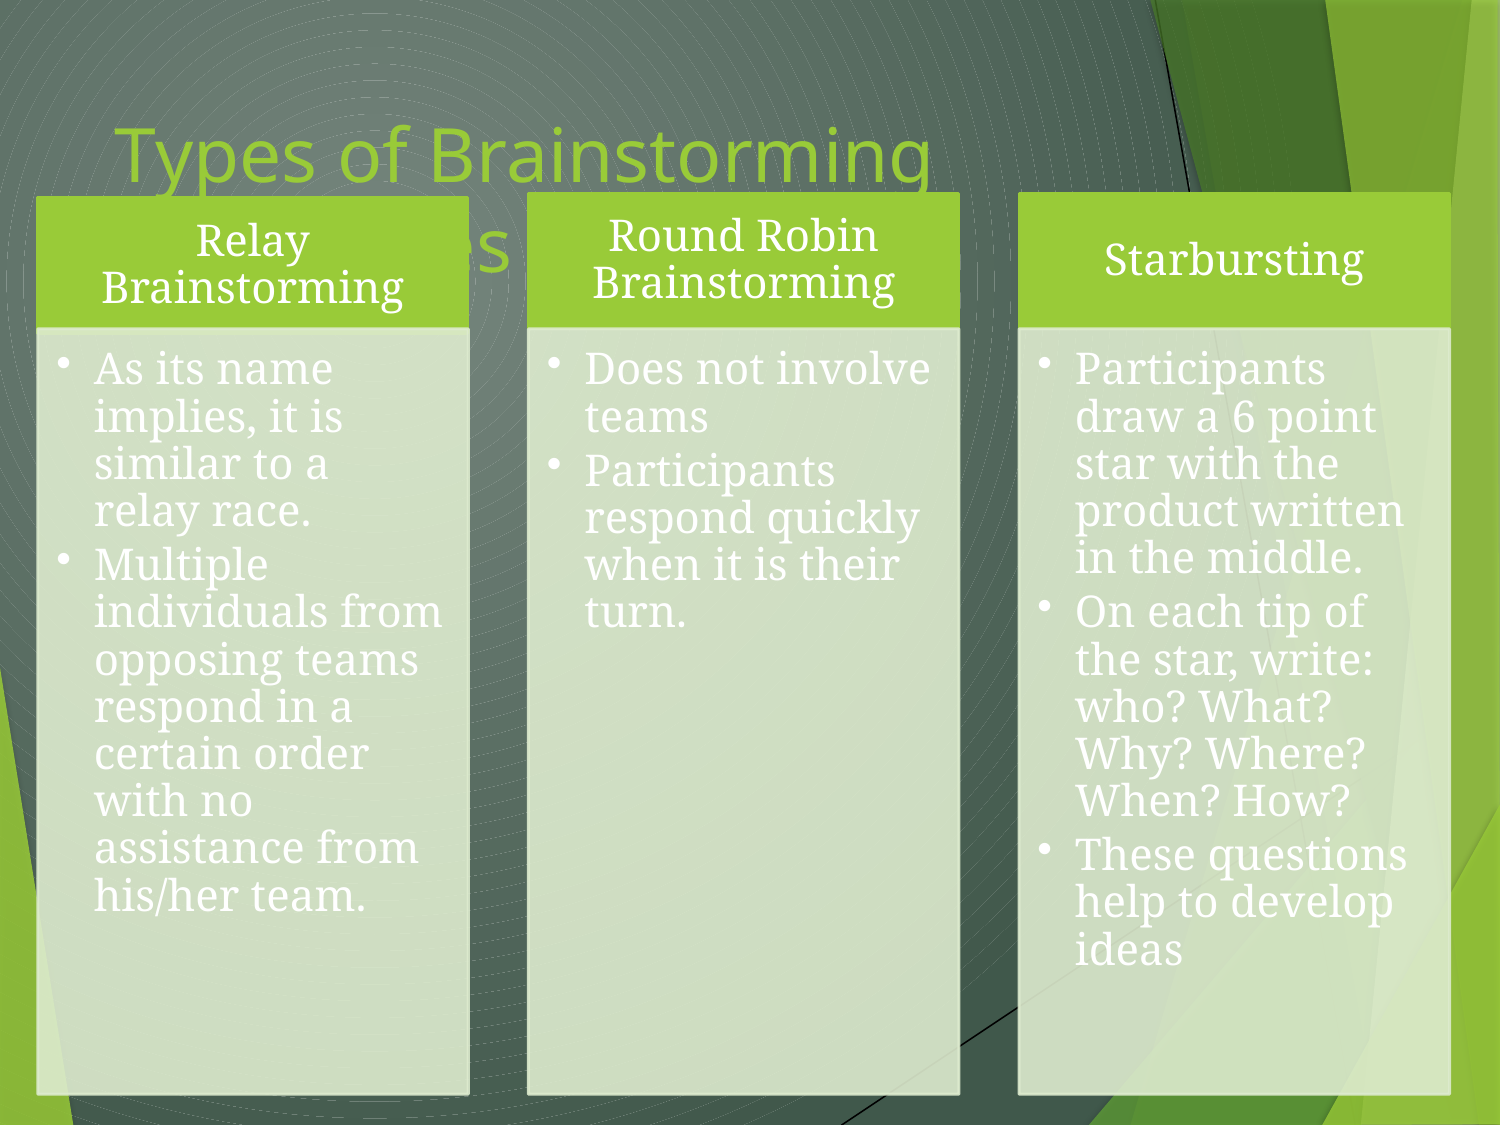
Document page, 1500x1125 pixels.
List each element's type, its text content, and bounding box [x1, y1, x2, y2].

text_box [36, 186, 1451, 1101]
title Types of Brainstorming Techniques [99, 99, 1142, 186]
